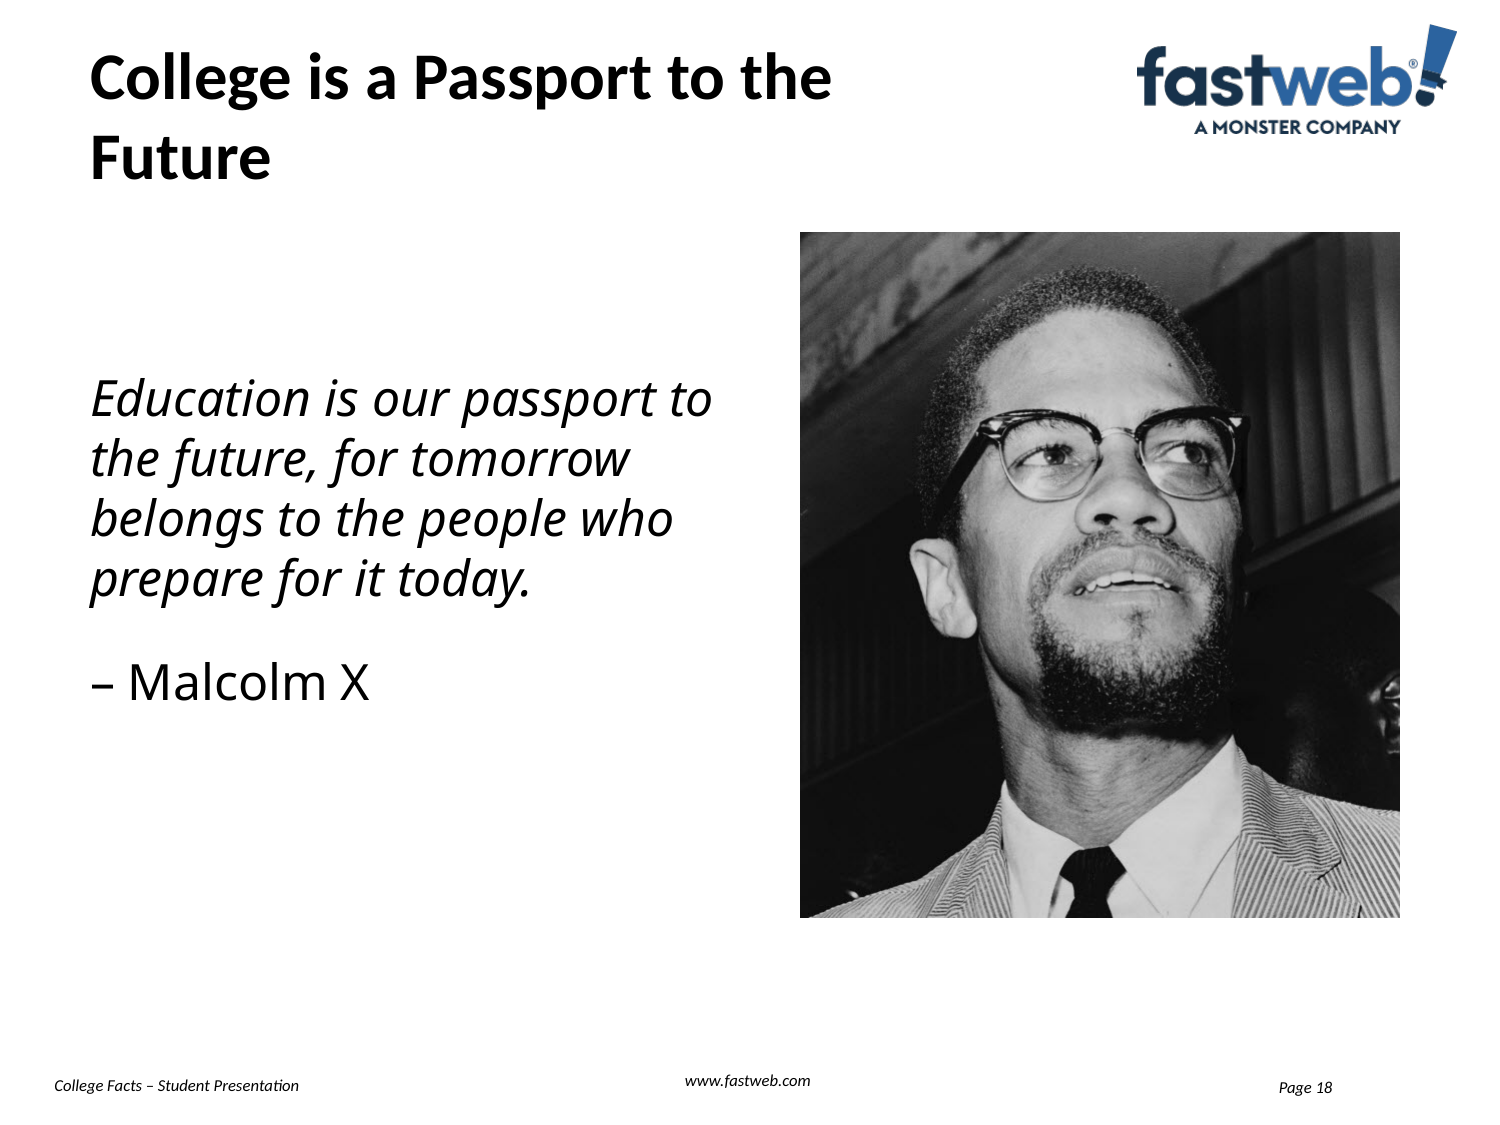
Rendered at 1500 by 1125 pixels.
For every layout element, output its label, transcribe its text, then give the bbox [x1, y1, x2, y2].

picture [1137, 24, 1458, 136]
text_box Page 18 [1237, 1069, 1374, 1105]
picture [800, 232, 1400, 918]
text_box College is a Passport to the Future [74, 62, 900, 163]
text_box College Facts – Student Presentation [39, 1067, 315, 1103]
text_box Education is our passport to the future, for tomorrow belongs to the people who prepare for it today. – Malcolm X [74, 174, 738, 975]
text_box www.fastweb.com [670, 1062, 826, 1098]
